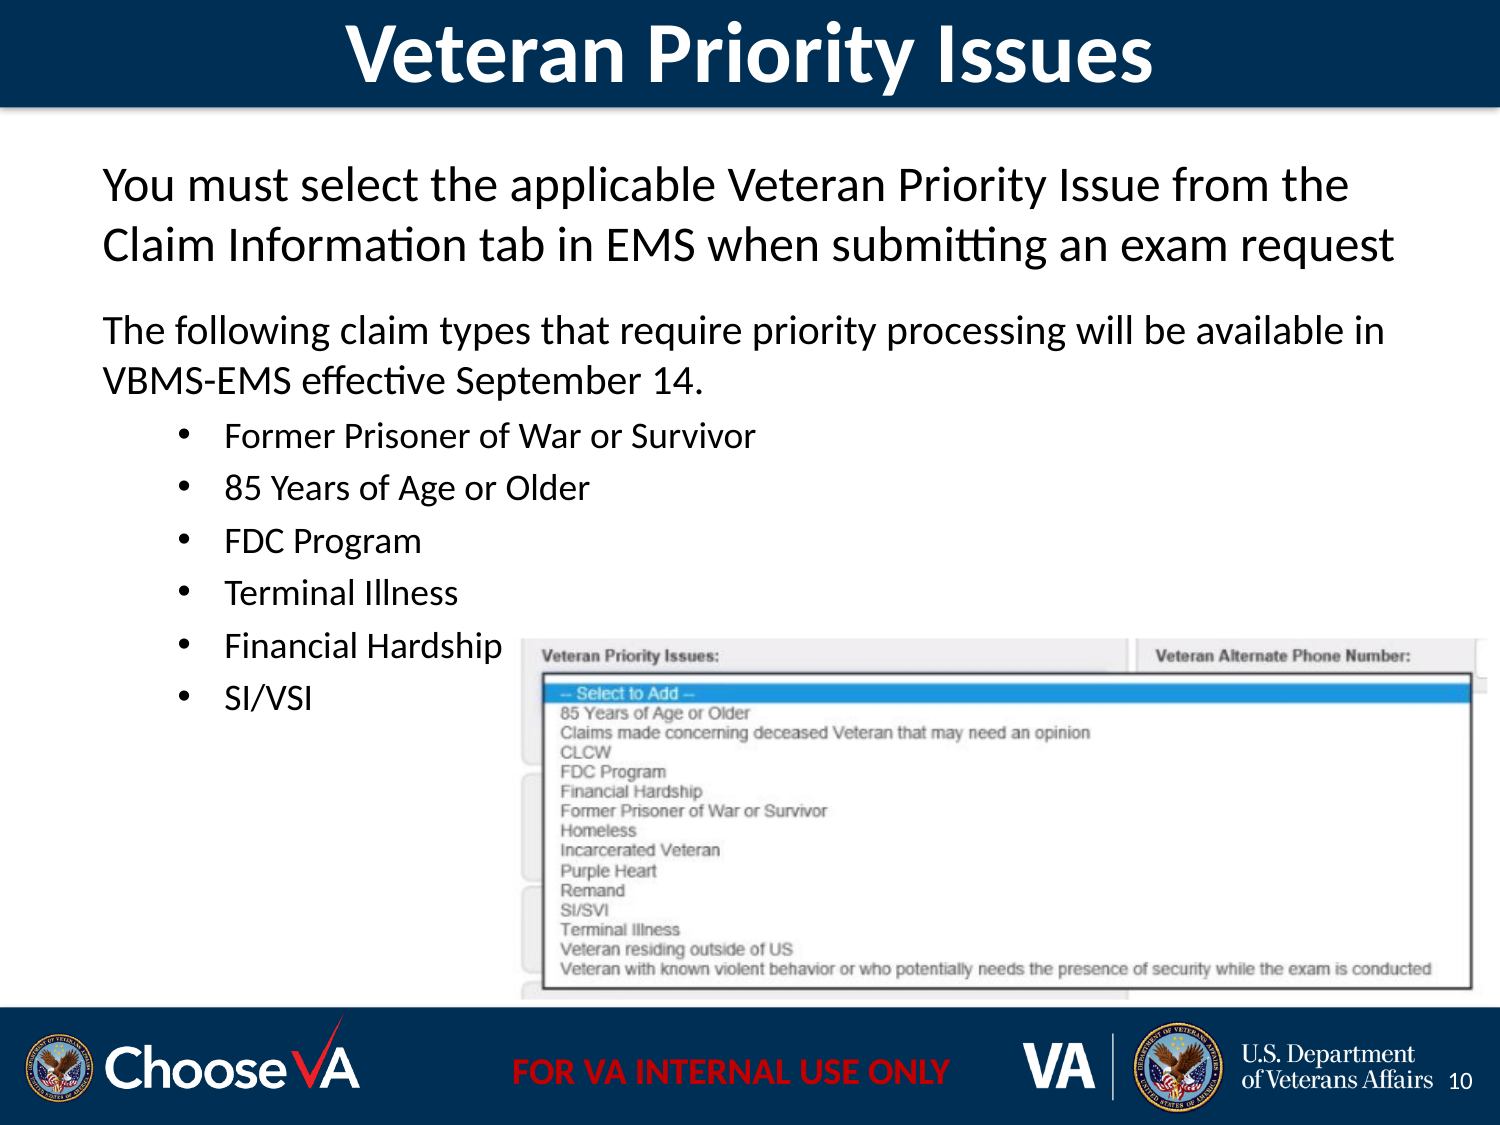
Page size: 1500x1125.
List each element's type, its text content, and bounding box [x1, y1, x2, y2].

picture [1017, 1014, 1438, 1120]
picture [24, 1012, 360, 1103]
slide_number 10 [1425, 1049, 1489, 1110]
title Veteran Priority Issues [0, 0, 1500, 108]
list You must select the applicable Veteran Priority Issue from the Claim Information tab in EMS when submitting an exam request The following claim types that require priority processing will be available in VBMS-EMS effective September 14. Former Prisoner of War or Survivor 85 Years of Age or Older FDC Program Terminal Illness Financial Hardship SI/VSI [87, 143, 1438, 957]
picture [511, 637, 1489, 1004]
